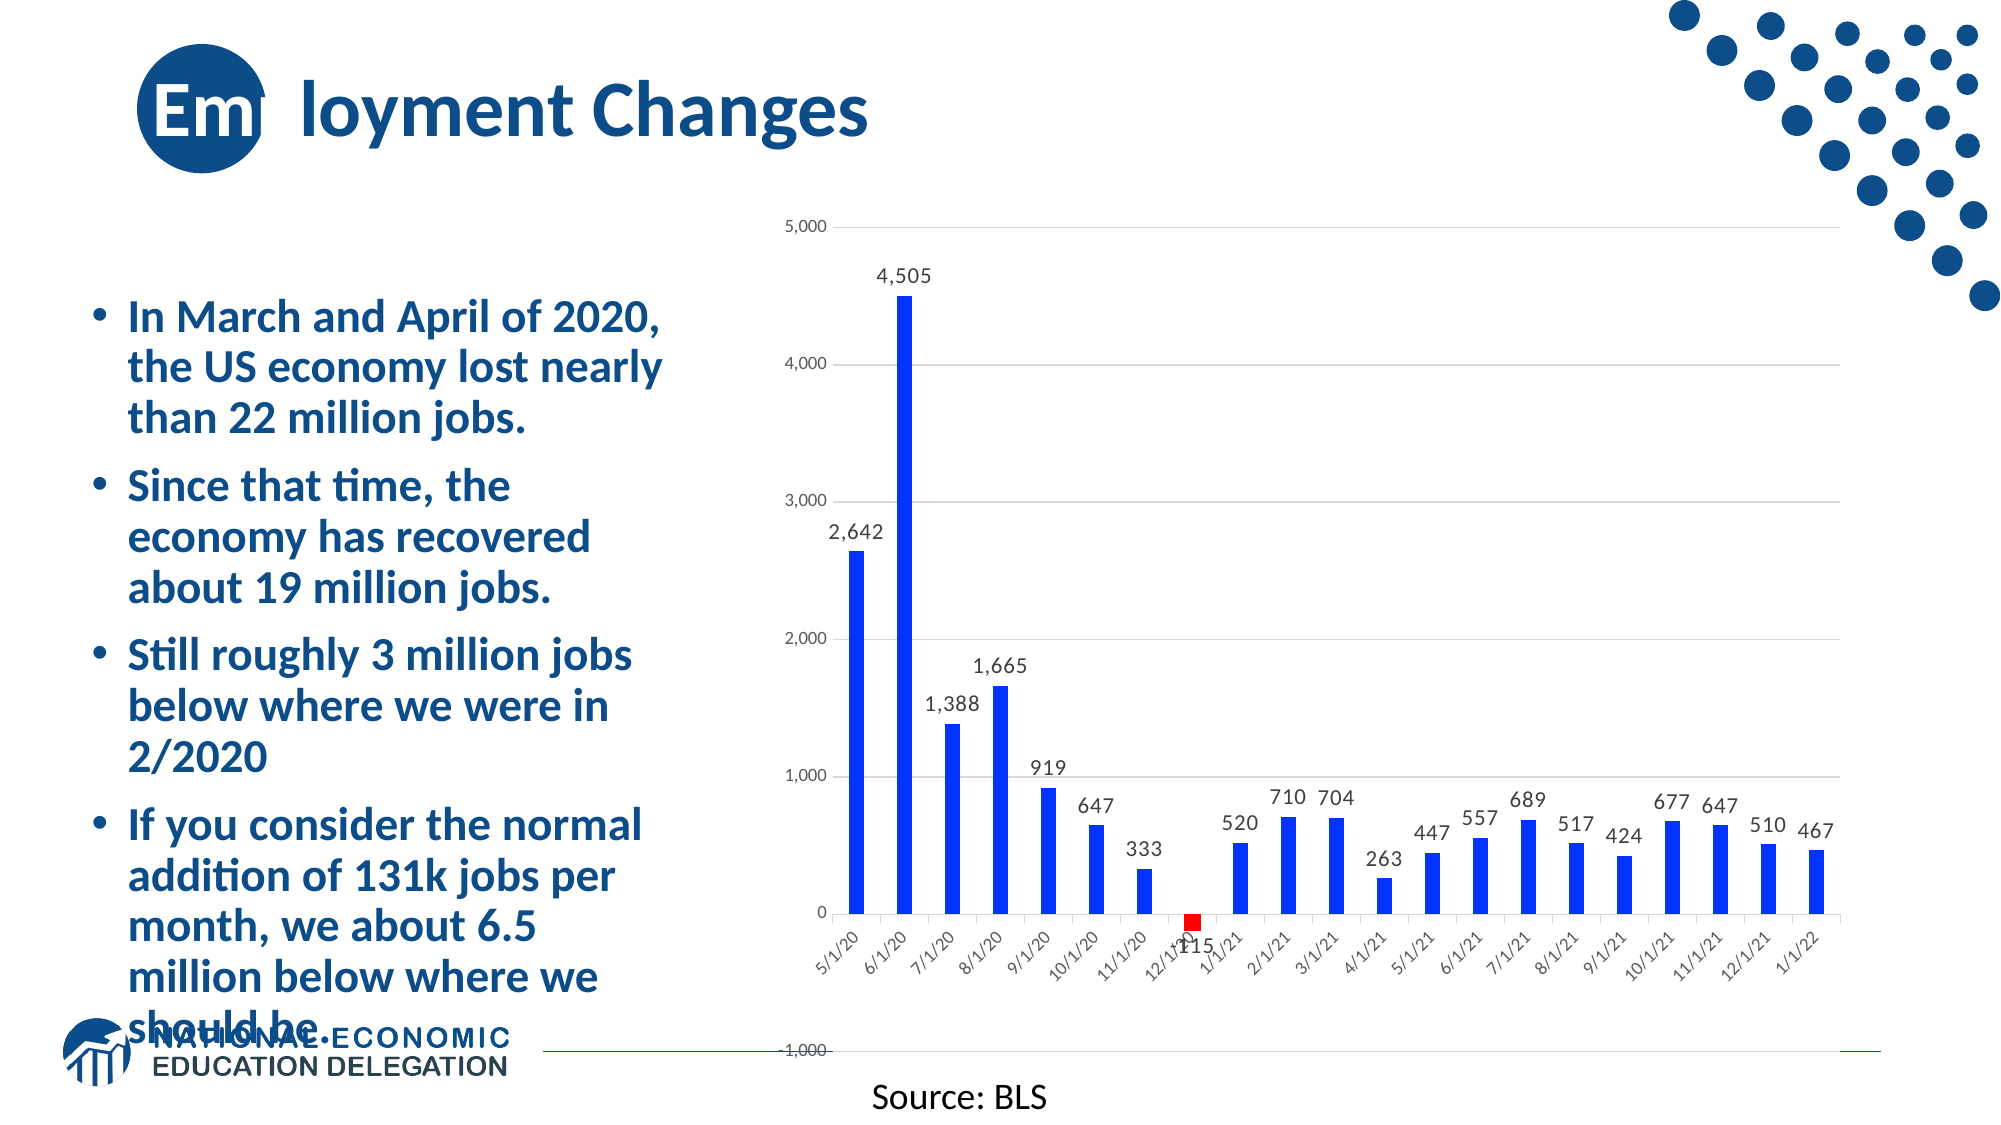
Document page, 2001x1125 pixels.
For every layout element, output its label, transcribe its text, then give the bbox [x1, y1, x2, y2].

picture [55, 1013, 520, 1091]
chart [756, 200, 1863, 1079]
text_box Source: BLS [857, 1079, 1063, 1125]
title Employment Changes [137, 59, 1863, 162]
list In March and April of 2020, the US economy lost nearly than 22 million jobs. Since that time, the economy has recovered about 19 million jobs. Still roughly 3 million jobs below where we were in 2/2020 If you consider the normal addition of 131k jobs per month, we about 6.5 million below where we should be. [76, 210, 680, 1079]
